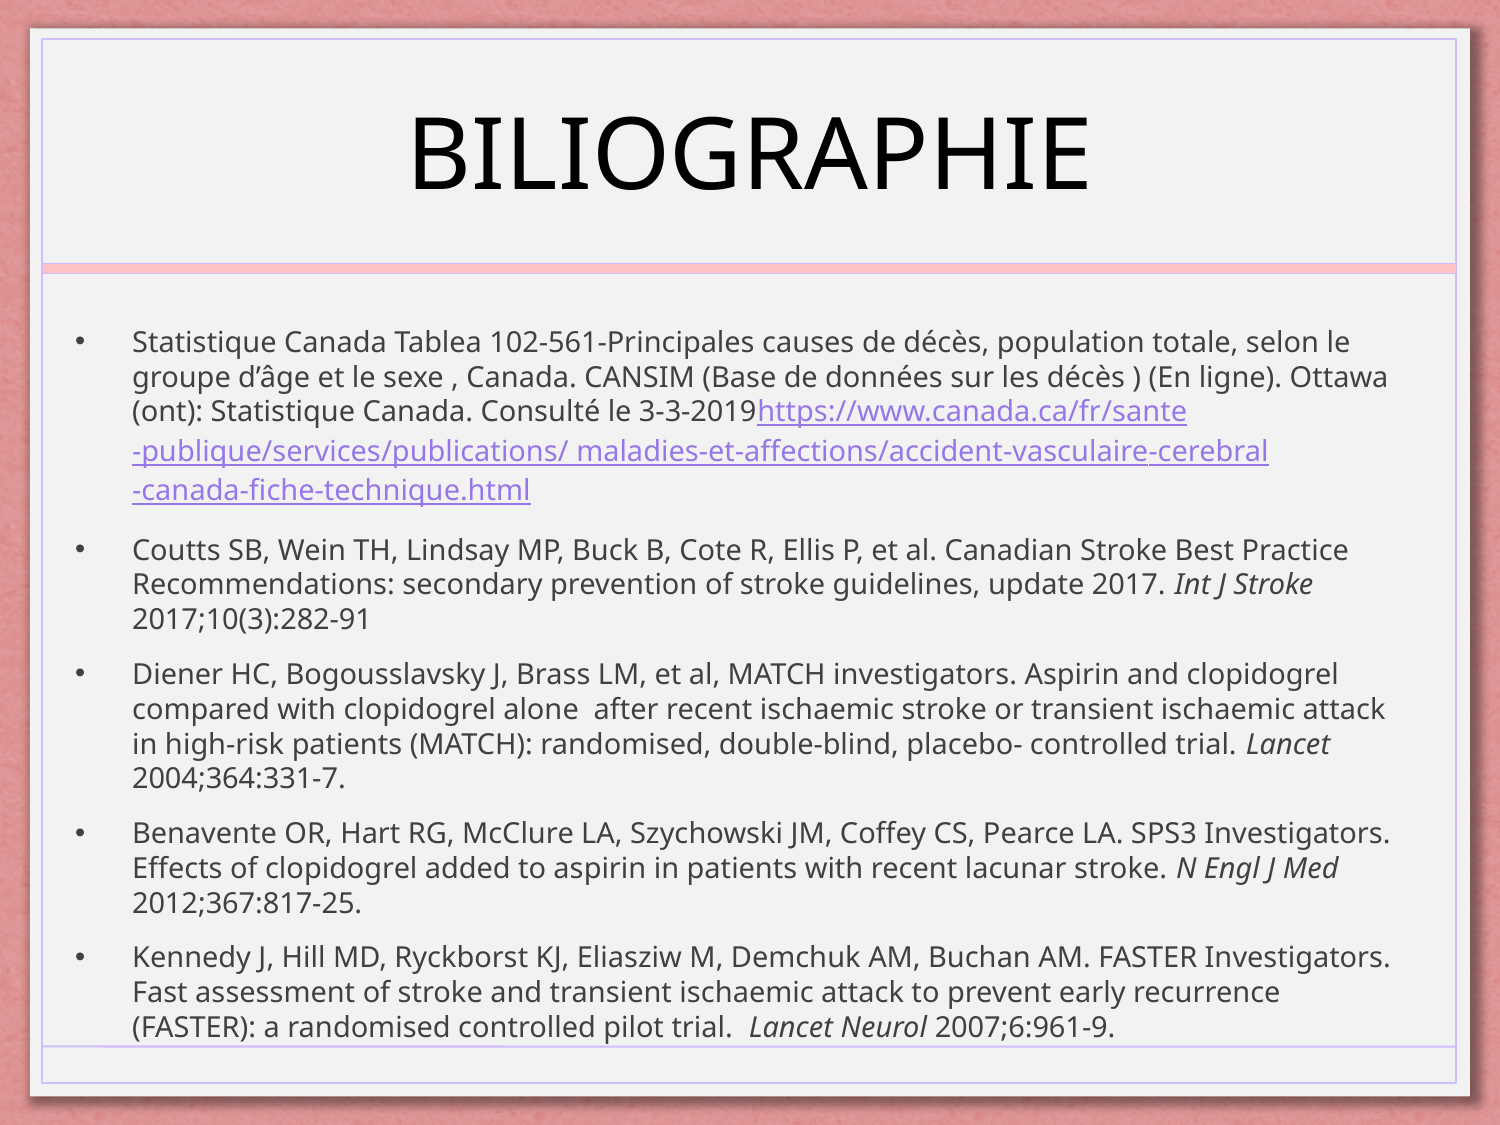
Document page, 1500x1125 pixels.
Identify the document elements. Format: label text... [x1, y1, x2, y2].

title BILIOGRAPHIE [147, 40, 1353, 259]
list Statistique Canada Tablea 102-561-Principales causes de décès, population totale, selon le groupe d’âge et le sexe , Canada. CANSIM (Base de données sur les décès ) (En ligne). Ottawa (ont): Statistique Canada. Consulté le 3-3-2019https://www.canada.ca/fr/sante-publique/services/publications/ maladies-et-affections/accident-vasculaire-cerebral-canada-fiche-technique.html Coutts SB, Wein TH, Lindsay MP, Buck B, Cote R, Ellis P, et al. Canadian Stroke Best Practice Recommendations: secondary prevention of stroke guidelines, update 2017. Int J Stroke 2017;10(3):282-91 Diener HC, Bogousslavsky J, Brass LM, et al, MATCH investigators. Aspirin and clopidogrel compared with clopidogrel alone after recent ischaemic stroke or transient ischaemic attack in high-risk patients (MATCH): randomised, double-blind, placebo- controlled trial. Lancet 2004;364:331-7. Benavente OR, Hart RG, McClure LA, Szychowski JM, Coffey CS, Pearce LA. SPS3 Investigators. Effects of clopidogrel added to aspirin in patients with recent lacunar stroke. N Engl J Med 2012;367:817-25. Kennedy J, Hill MD, Ryckborst KJ, Eliasziw M, Demchuk AM, Buchan AM. FASTER Investigators. Fast assessment of stroke and transient ischaemic attack to prevent early recurrence (FASTER): a randomised controlled pilot trial. Lancet Neurol 2007;6:961-9. [60, 259, 1419, 1056]
